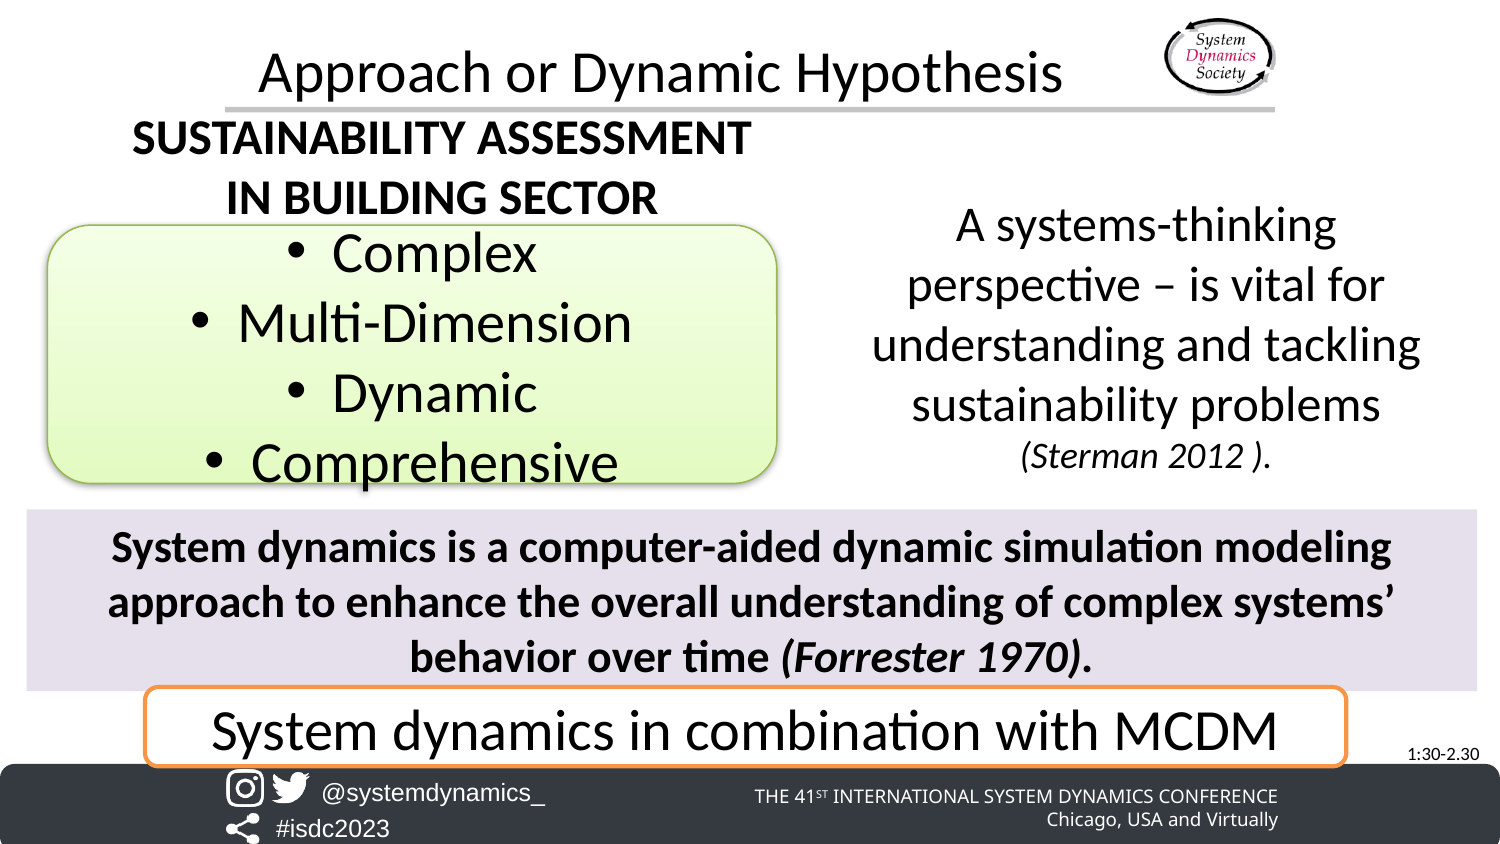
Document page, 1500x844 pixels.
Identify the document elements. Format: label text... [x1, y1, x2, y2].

text_box A systems-thinking perspective – is vital for understanding and tackling sustainability problems (Sterman 2012 ). [827, 183, 1465, 484]
text_box Complex Multi-Dimension Dynamic Comprehensive [46, 232, 778, 485]
text_box SUSTAINABILITY ASSESSMENT IN BUILDING SECTOR [0, 96, 885, 232]
text_box [885, 105, 1277, 115]
text_box System dynamics in combination with MCDM [142, 684, 1349, 762]
list System dynamics is a computer-aided dynamic simulation modeling approach to enhance the overall understanding of complex systems’ behavior over time (Forrester 1970). [26, 509, 1478, 692]
text_box 1:30-2.30 [1392, 733, 1500, 763]
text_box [1164, 18, 1276, 96]
title Approach or Dynamic Hypothesis [243, 25, 1257, 113]
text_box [0, 763, 1500, 844]
